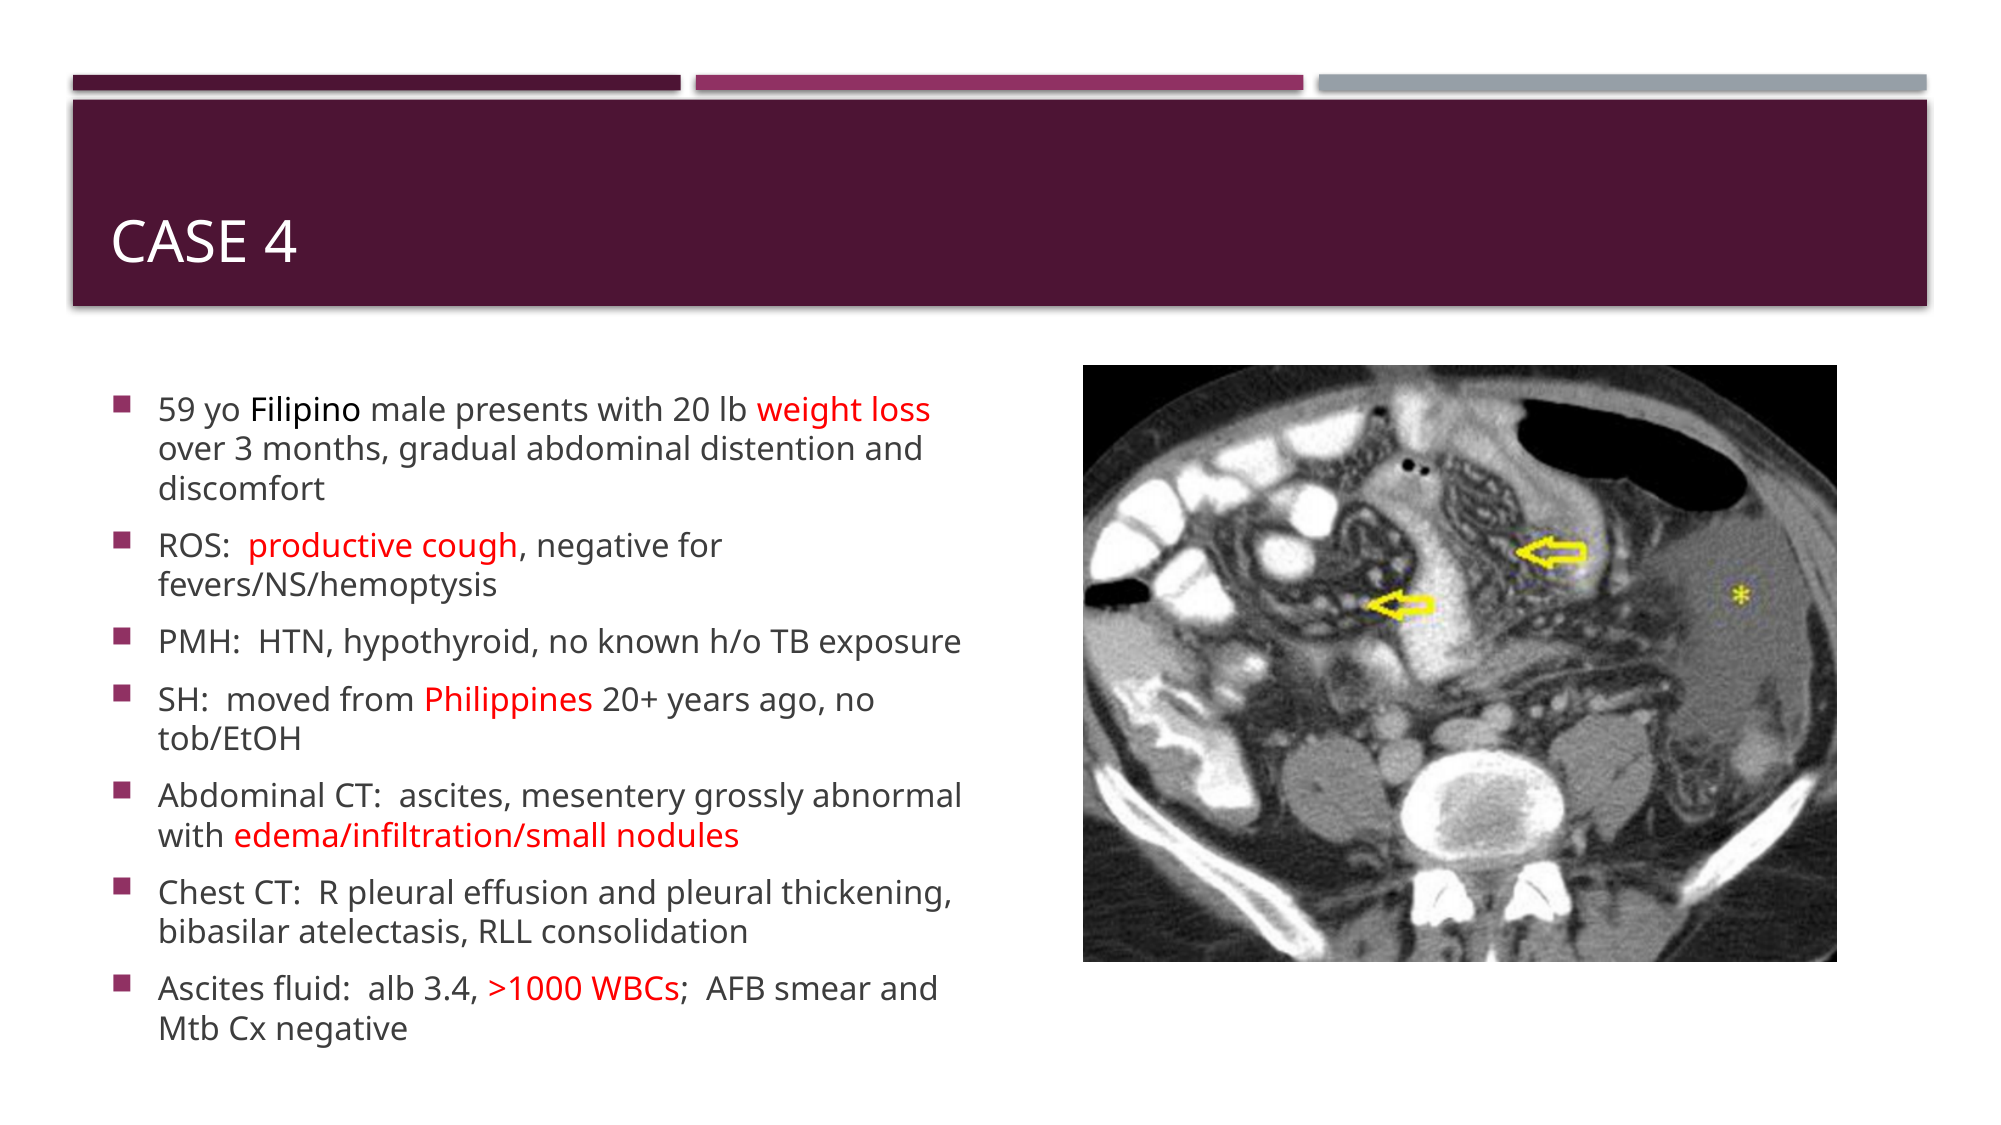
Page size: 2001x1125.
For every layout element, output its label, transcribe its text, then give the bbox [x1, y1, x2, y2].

title Case 4 [95, 119, 1905, 282]
list 59 yo Filipino male presents with 20 lb weight loss over 3 months, gradual abdominal distention and discomfort ROS: productive cough, negative for fevers/NS/hemoptysis PMH: HTN, hypothyroid, no known h/o TB exposure SH: moved from Philippines 20+ years ago, no tob/EtOH Abdominal CT: ascites, mesentery grossly abnormal with edema/infiltration/small nodules Chest CT: R pleural effusion and pleural thickening, bibasilar atelectasis, RLL consolidation Ascites fluid: alb 3.4, >1000 WBCs; AFB smear and Mtb Cx negative [95, 365, 985, 1070]
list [1082, 364, 1837, 962]
